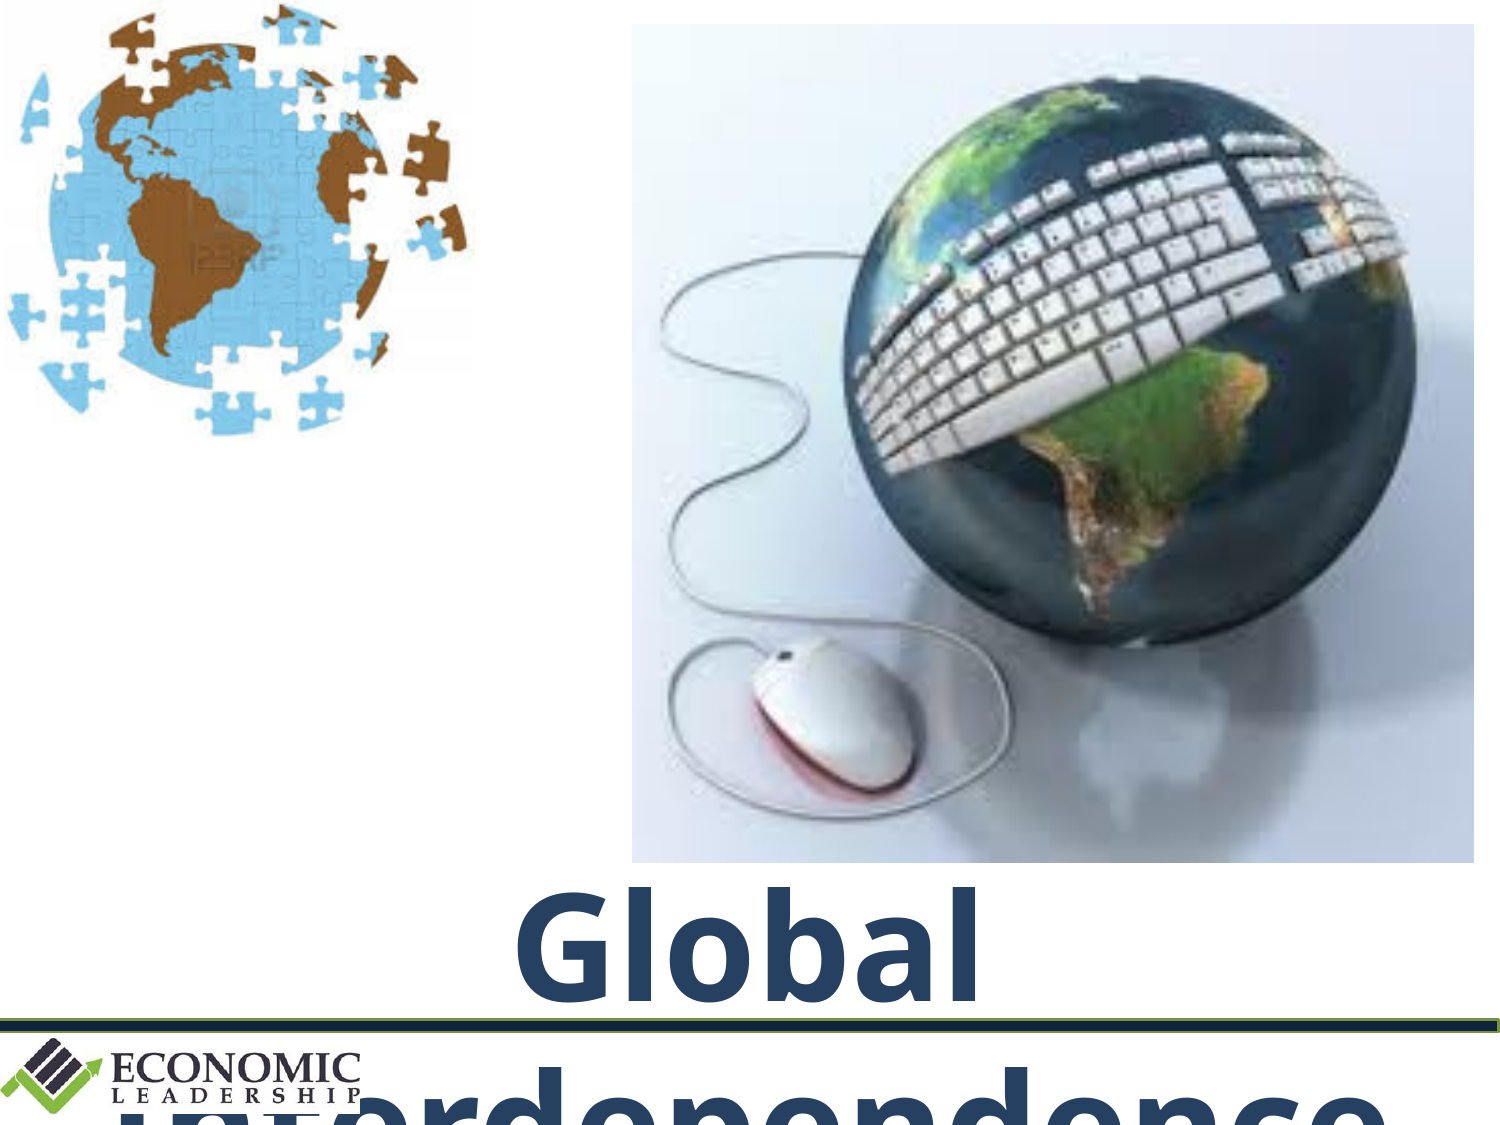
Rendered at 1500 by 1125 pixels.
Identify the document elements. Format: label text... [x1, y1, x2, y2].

text_box [0, 1018, 1500, 1034]
picture [3, 0, 476, 441]
picture [632, 24, 1475, 863]
subtitle Global Interdependence [0, 844, 1499, 1018]
picture [0, 1038, 361, 1114]
